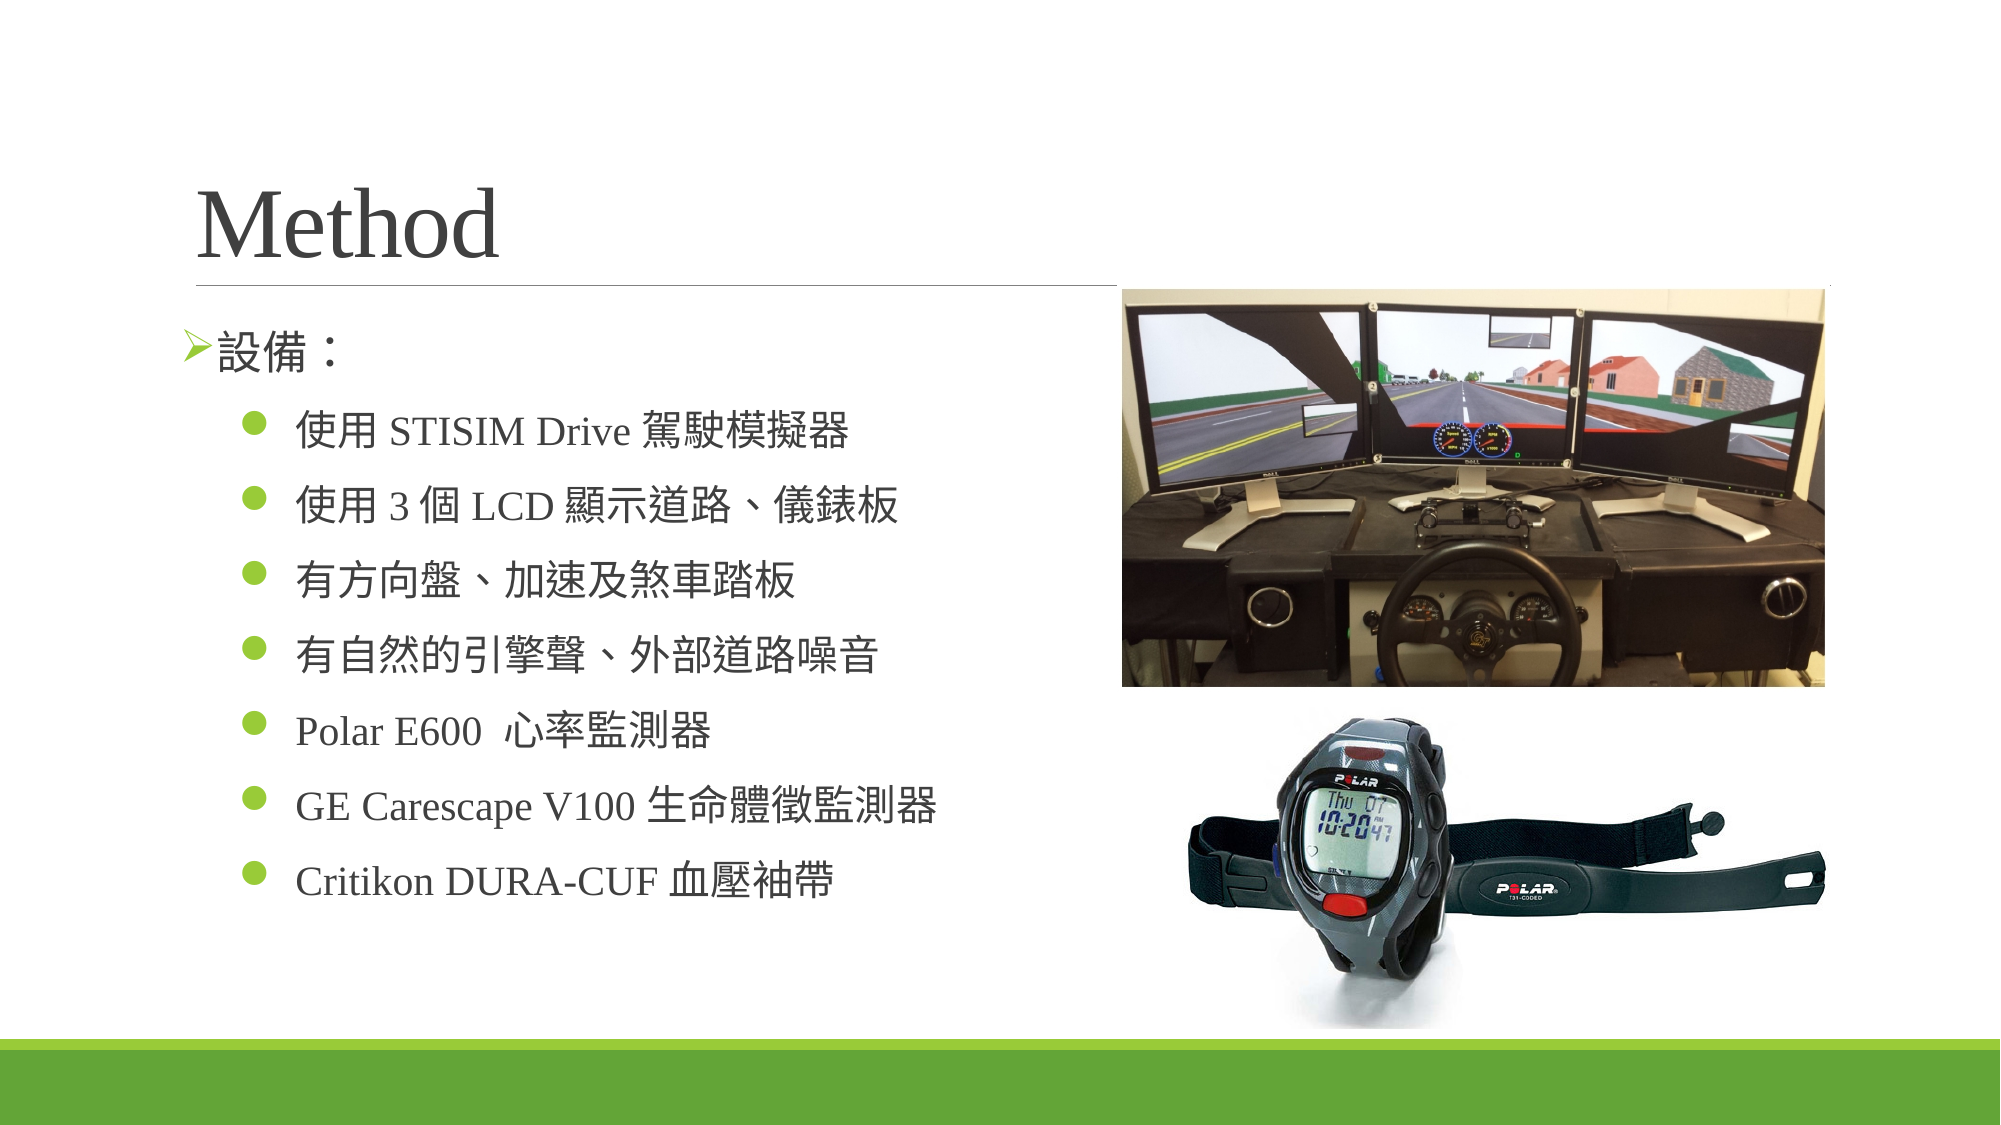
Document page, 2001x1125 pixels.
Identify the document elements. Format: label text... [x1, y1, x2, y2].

title Method [180, 47, 1830, 285]
picture [1116, 284, 1831, 693]
list 設備： 使用STISIM Drive駕駛模擬器 使用3個LCD顯示道路、儀錶板 有方向盤、加速及煞車踏板 有自然的引擎聲、外部道路噪音 Polar E600 心率監測器 GE Carescape V100生命體徵監測器 Critikon DURA-CUF血壓袖帶 [180, 302, 1830, 963]
picture [1174, 707, 1831, 1030]
